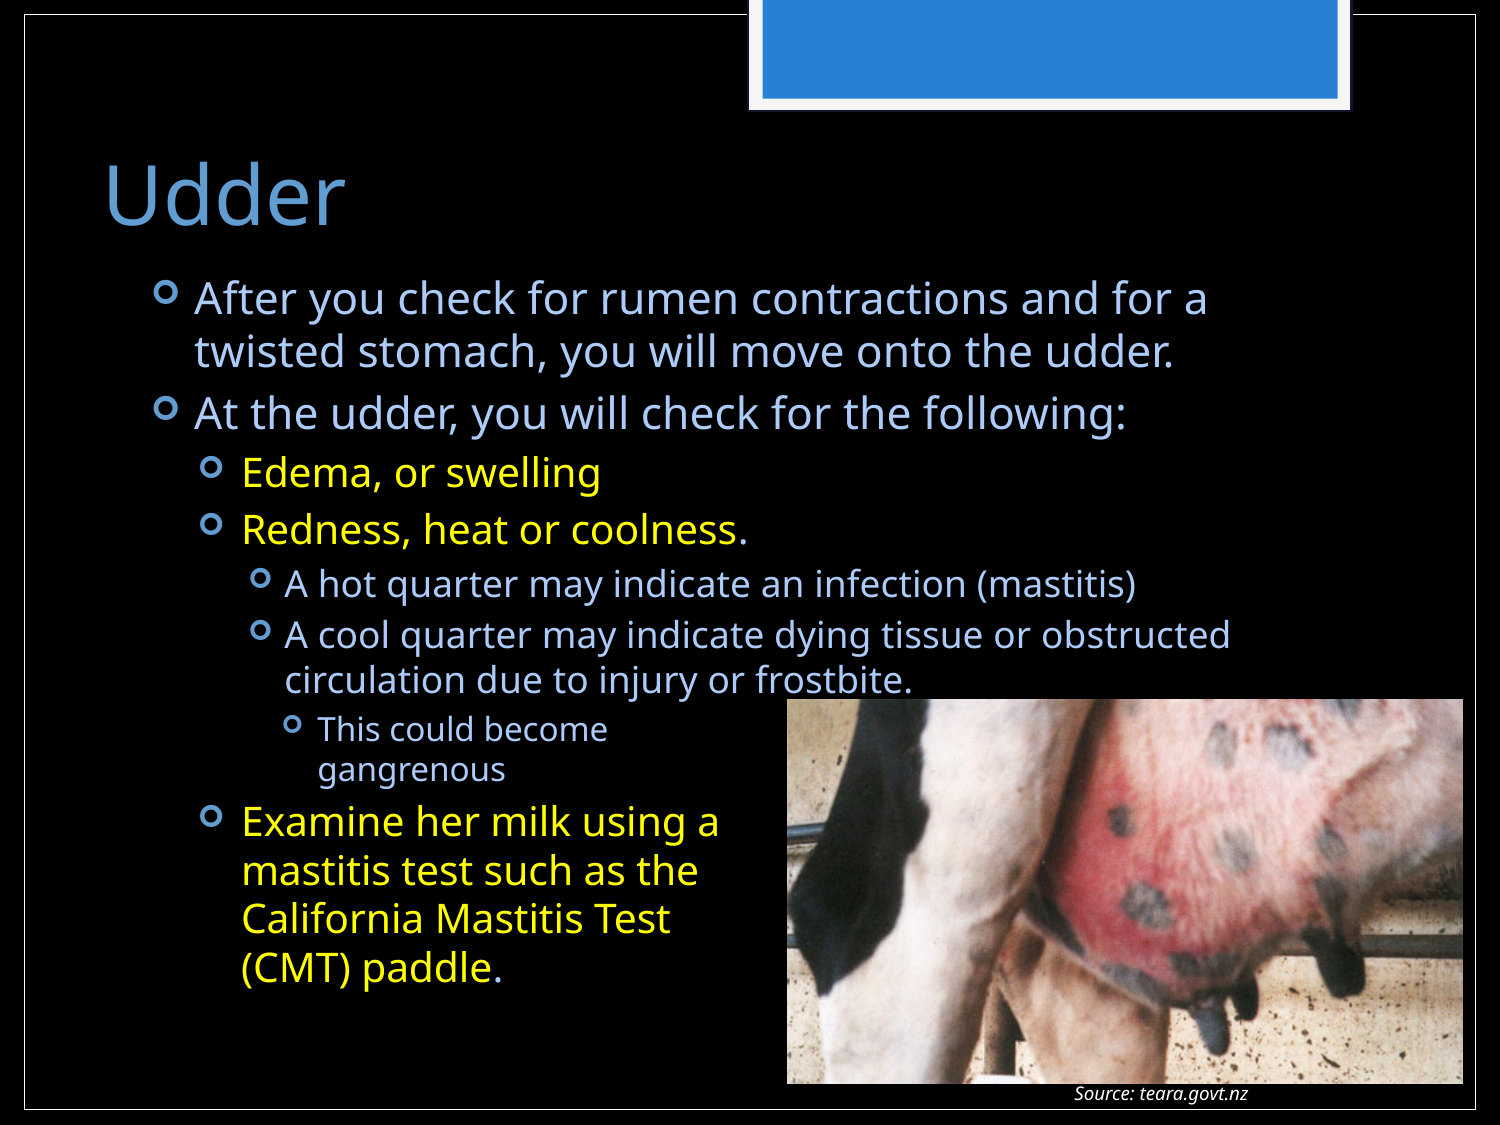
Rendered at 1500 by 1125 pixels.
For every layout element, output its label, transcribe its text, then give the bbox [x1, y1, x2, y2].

title Udder [87, 112, 1400, 250]
text_box Source: teara.govt.nz [1059, 1093, 1264, 1112]
picture [787, 699, 1463, 1084]
list After you check for rumen contractions and for a twisted stomach, you will move onto the udder. At the udder, you will check for the following: Edema, or swelling Redness, heat or coolness. A hot quarter may indicate an infection (mastitis) A cool quarter may indicate dying tissue or obstructed circulation due to injury or frostbite. This could become gangrenous Examine her milk using a mastitis test such as the California Mastitis Test (CMT) paddle. [125, 262, 1388, 1000]
